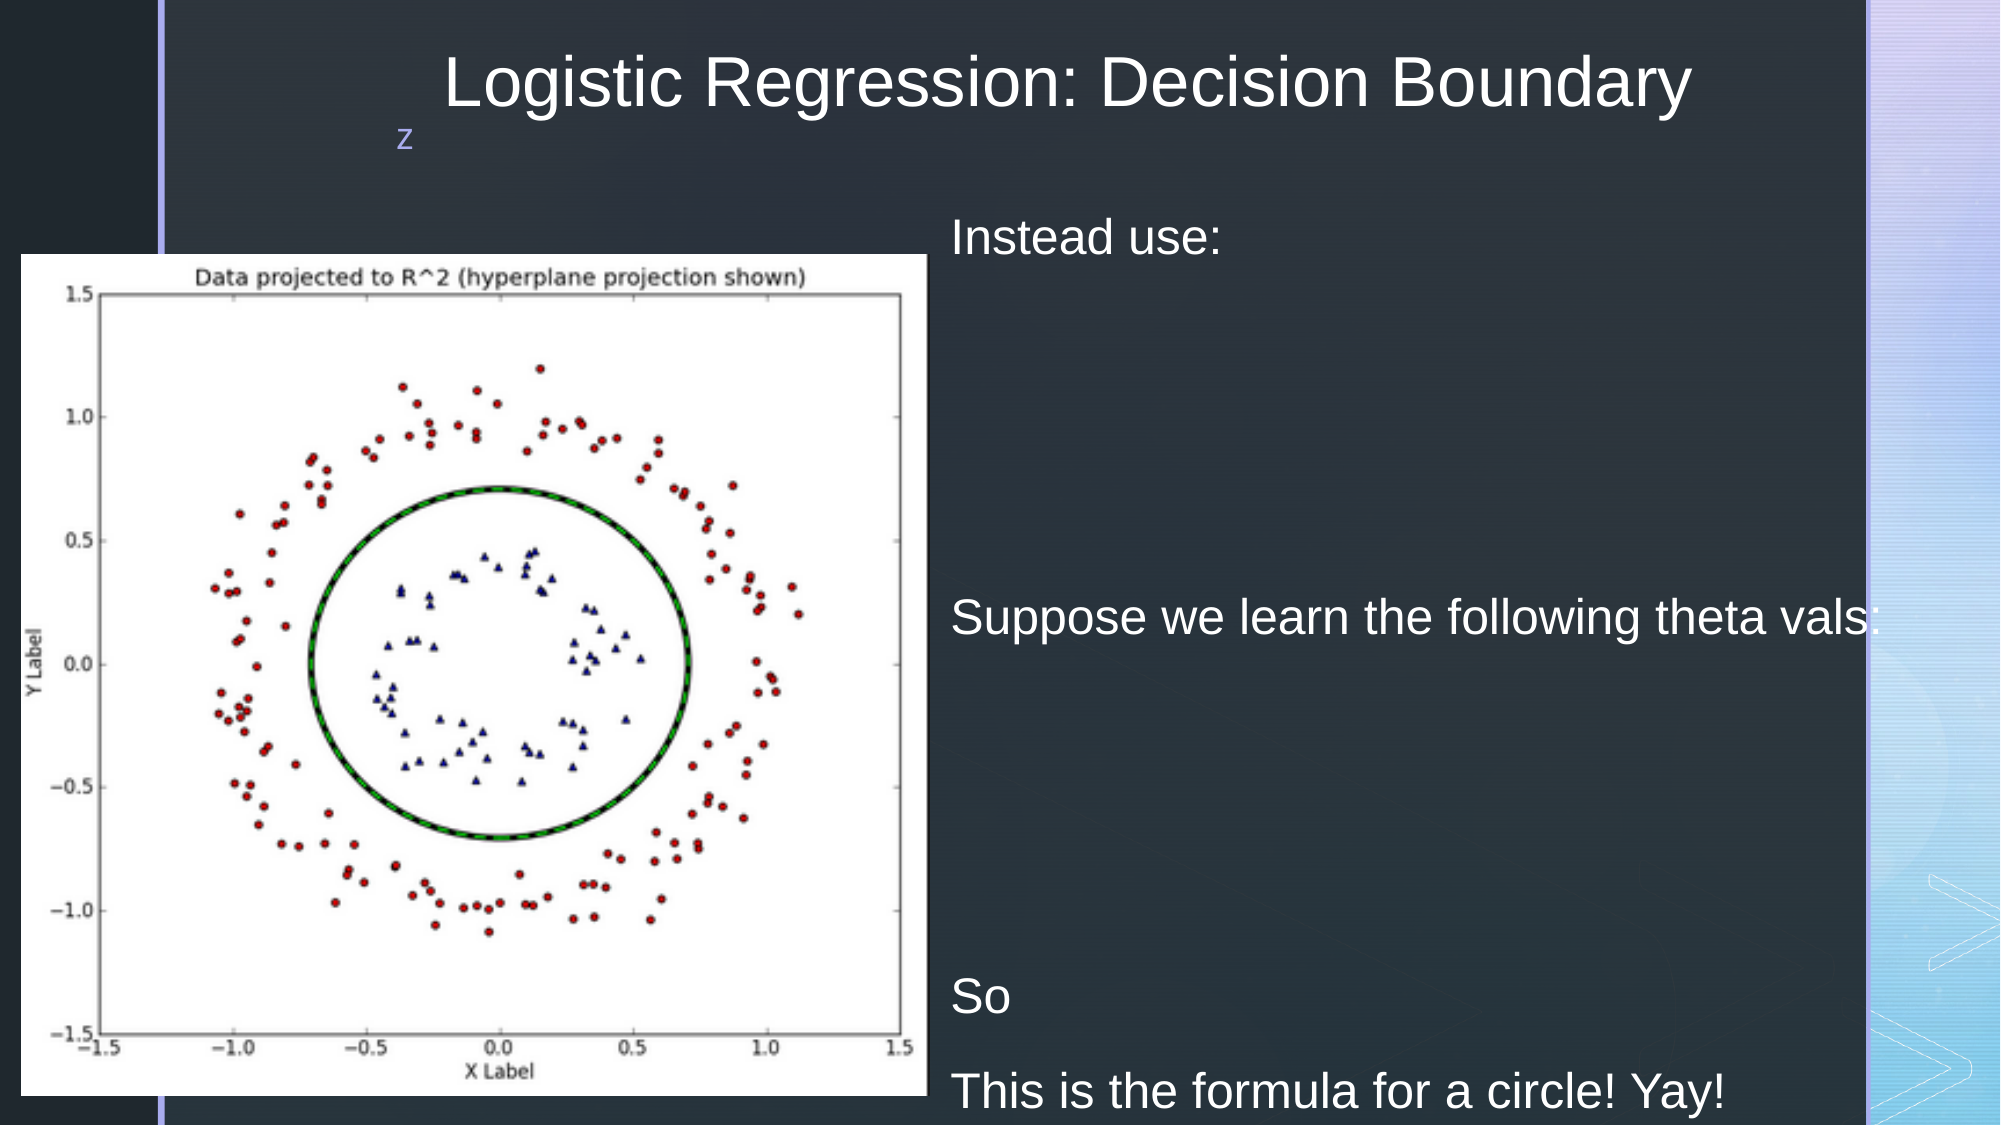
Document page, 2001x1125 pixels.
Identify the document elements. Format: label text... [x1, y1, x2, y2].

picture [20, 254, 930, 1096]
title Logistic Regression: Decision Boundary [404, 37, 1710, 216]
picture [1871, 0, 2001, 1125]
